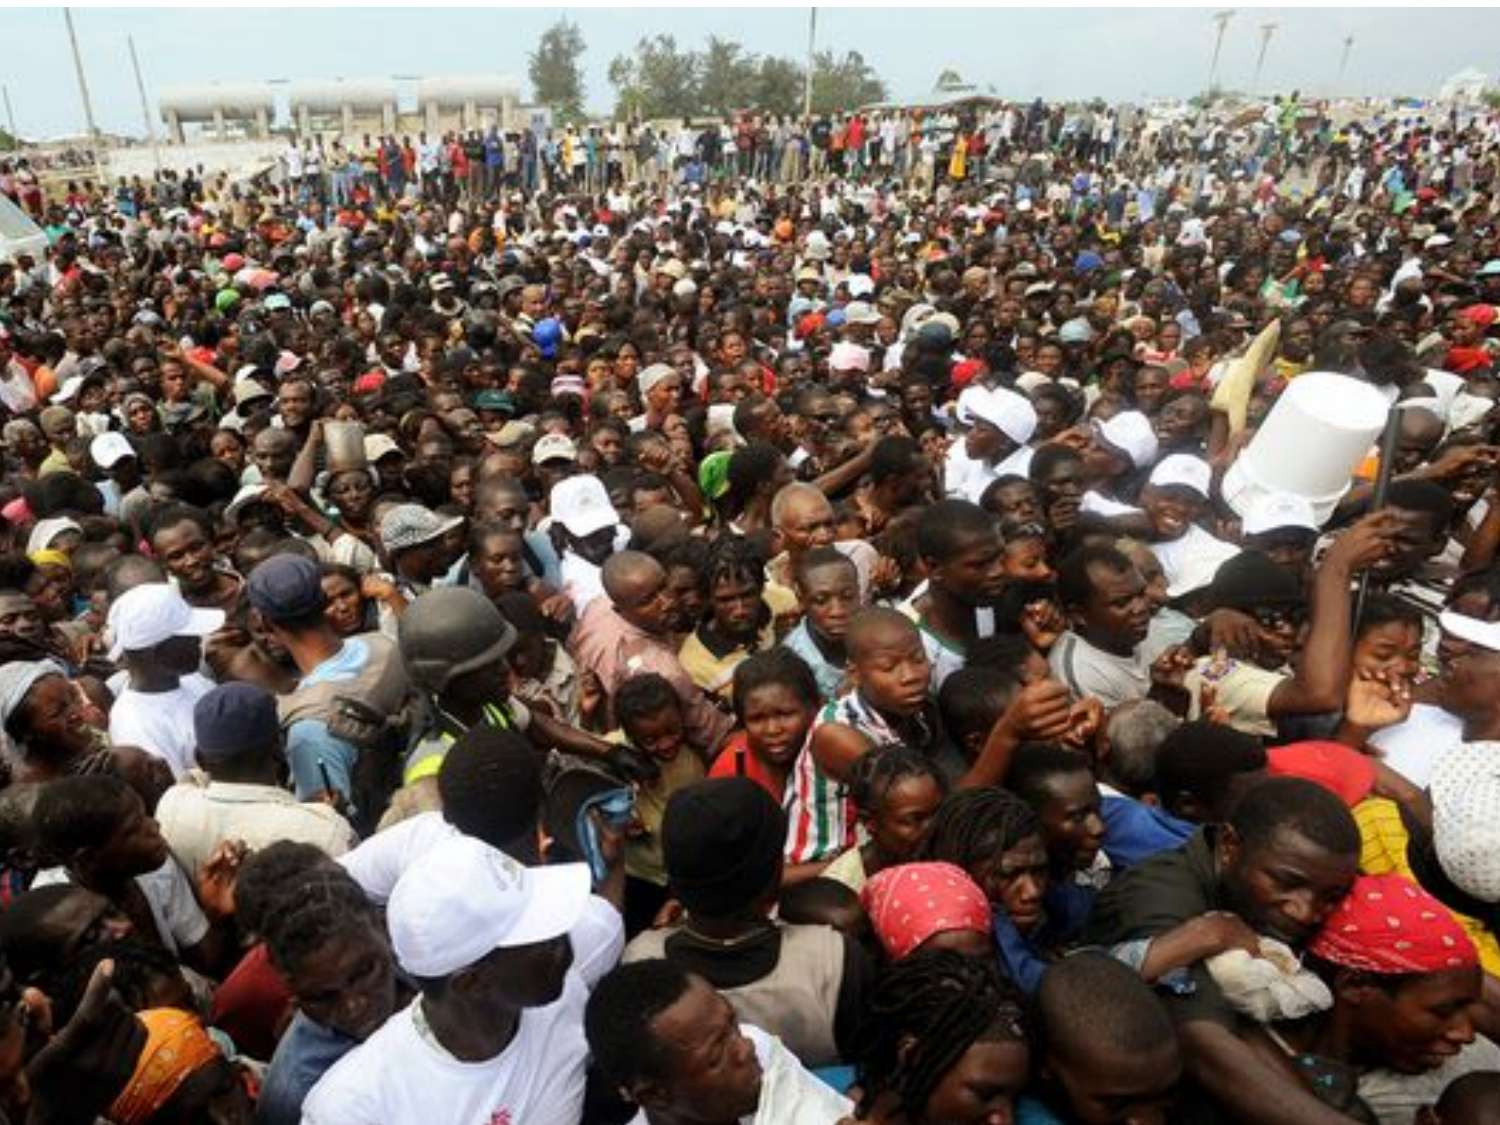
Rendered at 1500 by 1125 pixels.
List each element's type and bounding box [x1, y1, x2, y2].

list [0, 6, 1500, 1125]
